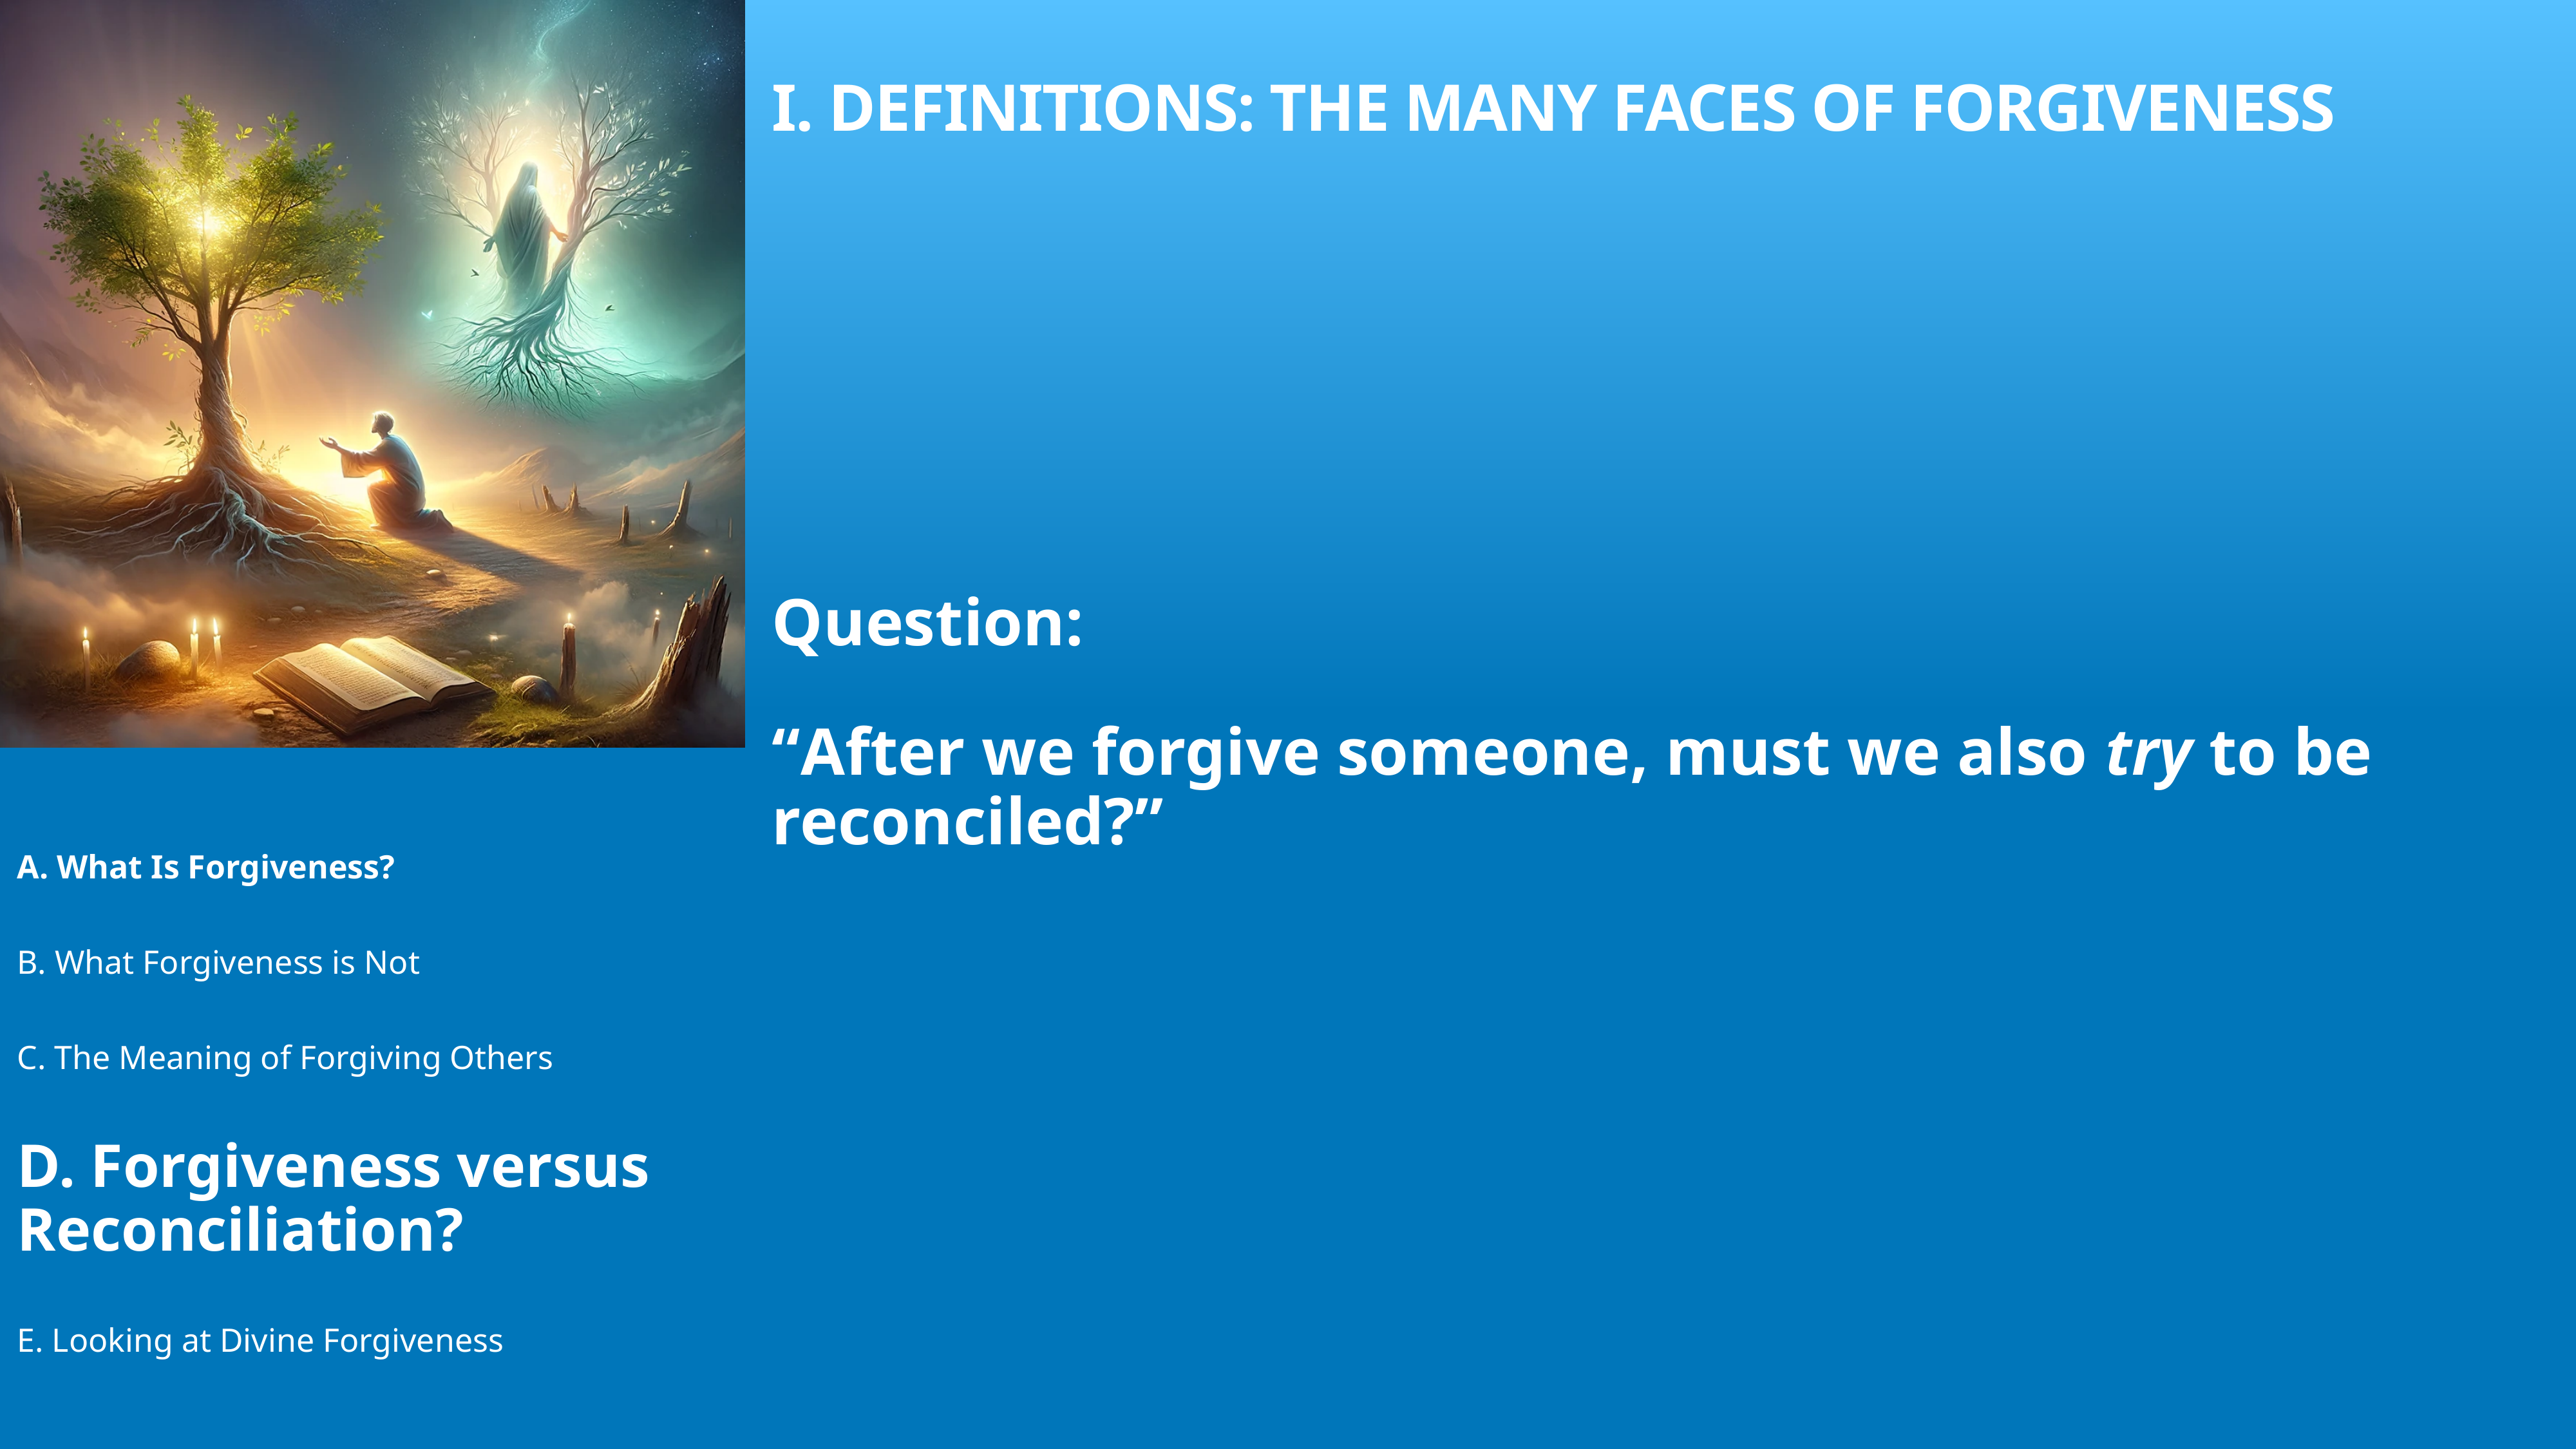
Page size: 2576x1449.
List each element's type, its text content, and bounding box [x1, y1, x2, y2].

text_box Question: “After we forgive someone, must we also try to be reconciled?” [766, 584, 2576, 864]
text_box I. DEFINITIONS: THE MANY FACES OF FORGIVENESS [766, 76, 2392, 149]
picture [0, 0, 745, 748]
text_box A. What Is Forgiveness? B. What Forgiveness is Not C. The Meaning of Forgiving Others D. Forgiveness versus Reconciliation? E. Looking at Divine Forgiveness [12, 846, 730, 1365]
